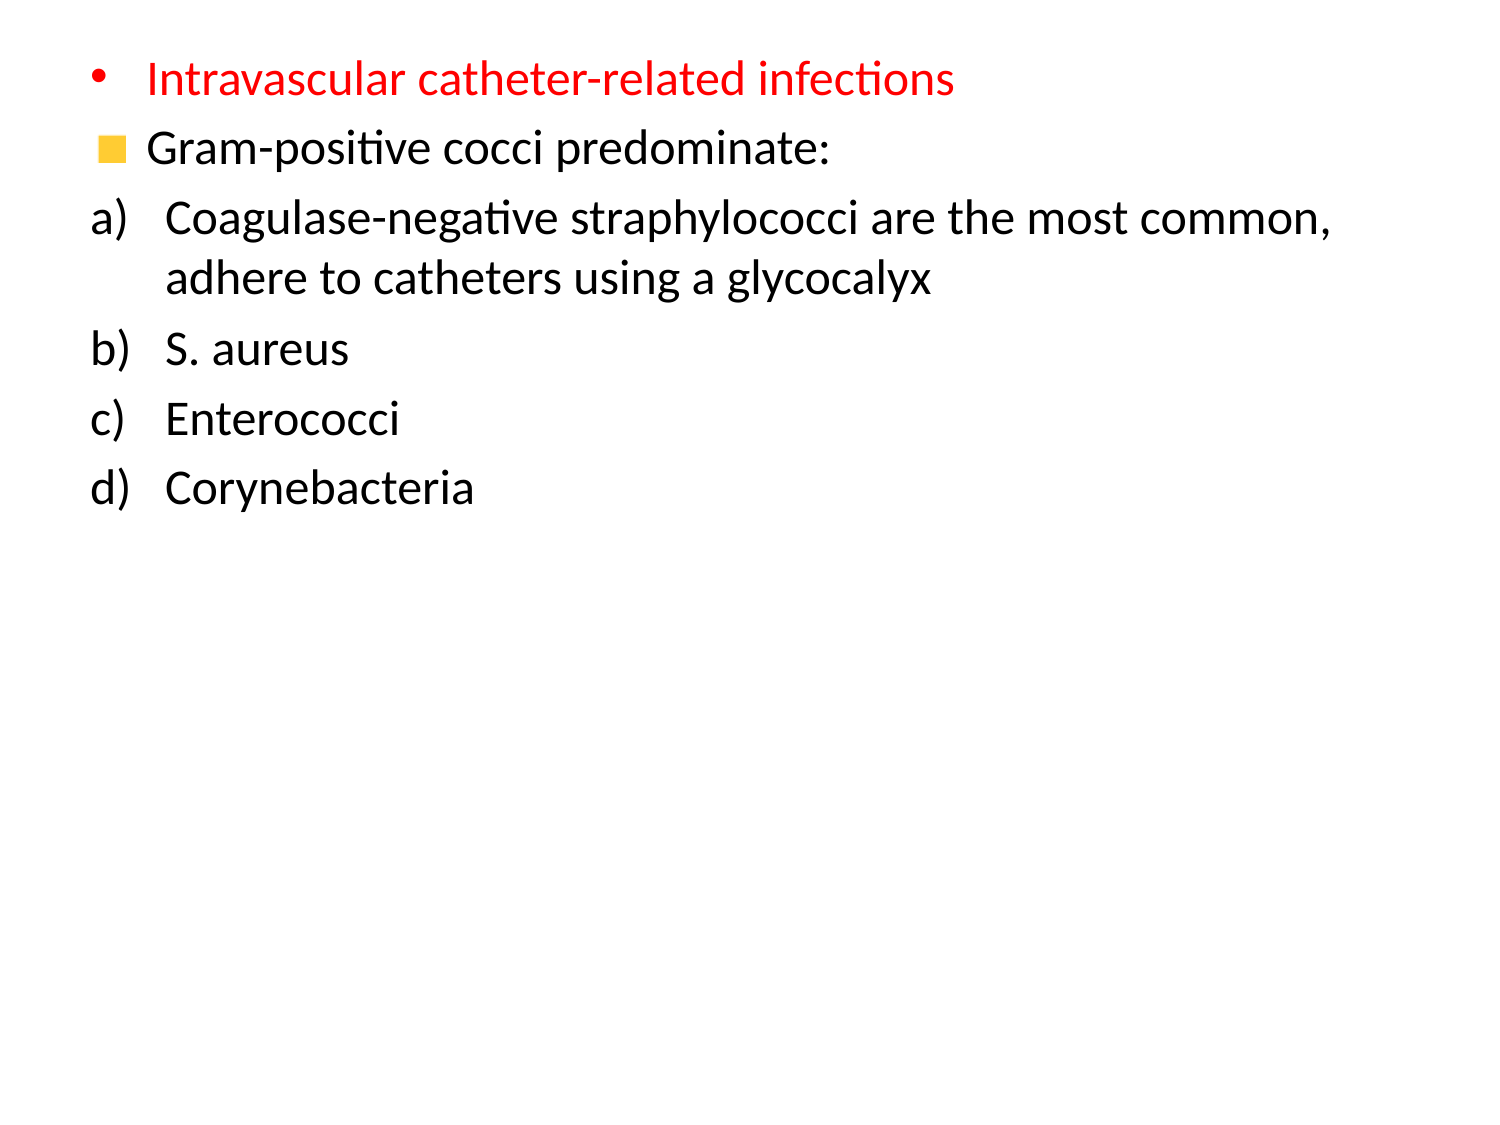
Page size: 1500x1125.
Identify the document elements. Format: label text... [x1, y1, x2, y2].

picture [90, 127, 126, 163]
list Intravascular catheter-related infections Gram-positive cocci predominate: Coagulase-negative straphylococci are the most common, adhere to catheters using a glycocalyx S. aureus Enterococci Corynebacteria [75, 37, 1425, 1005]
